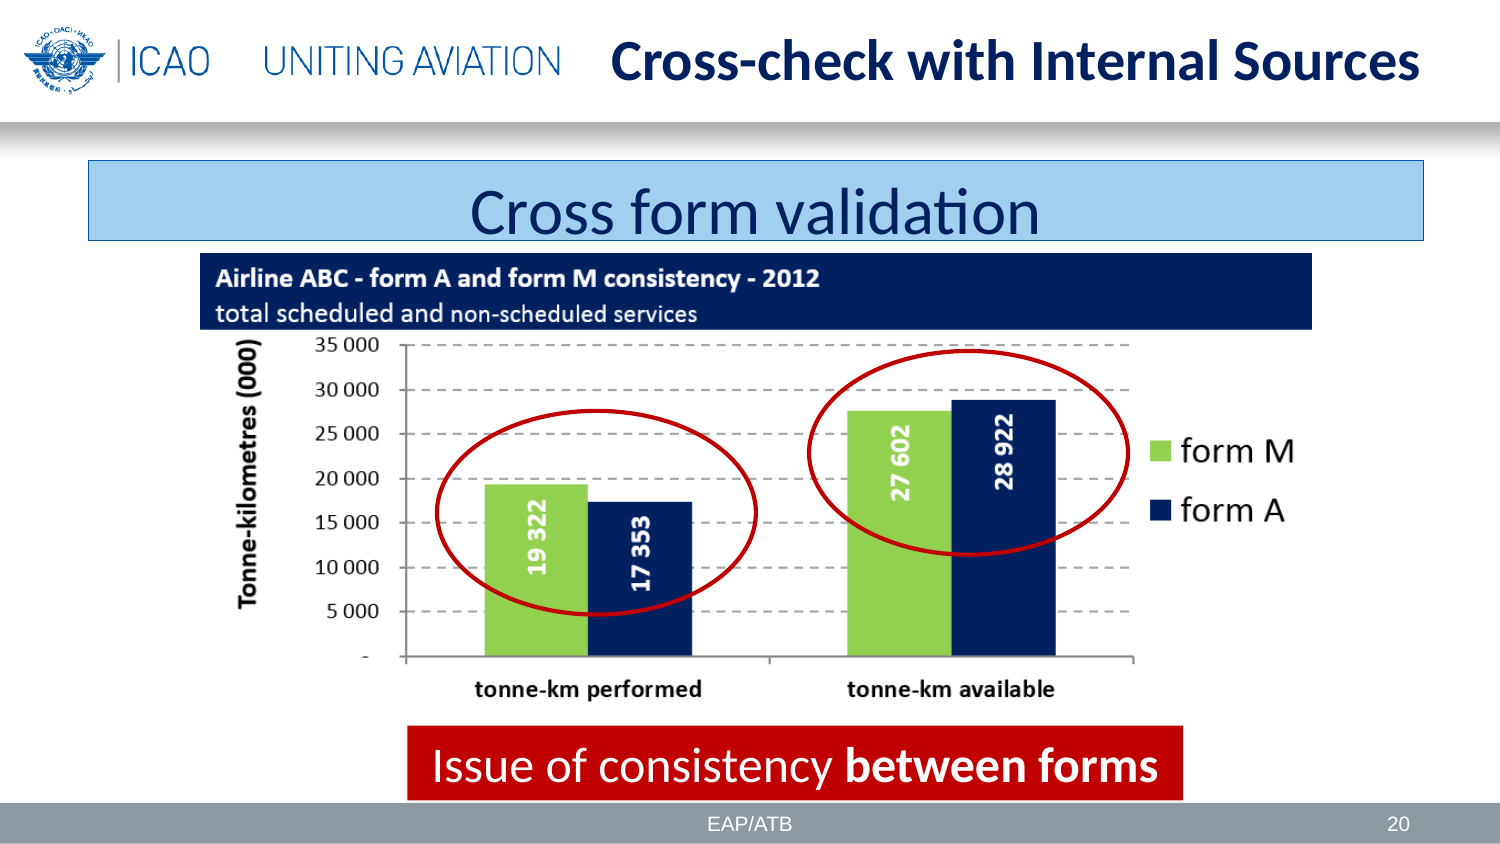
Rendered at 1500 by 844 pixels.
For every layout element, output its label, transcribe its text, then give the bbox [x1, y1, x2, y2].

text_box Cross-check with Internal Sources [594, 0, 1500, 122]
slide_number 20 [1074, 802, 1425, 844]
picture [200, 253, 1312, 707]
text_box Cross form validation [88, 160, 1424, 241]
text_box Issue of consistency between forms [407, 725, 1184, 801]
footer EAP/ATB [512, 802, 988, 844]
picture [0, 0, 1500, 161]
